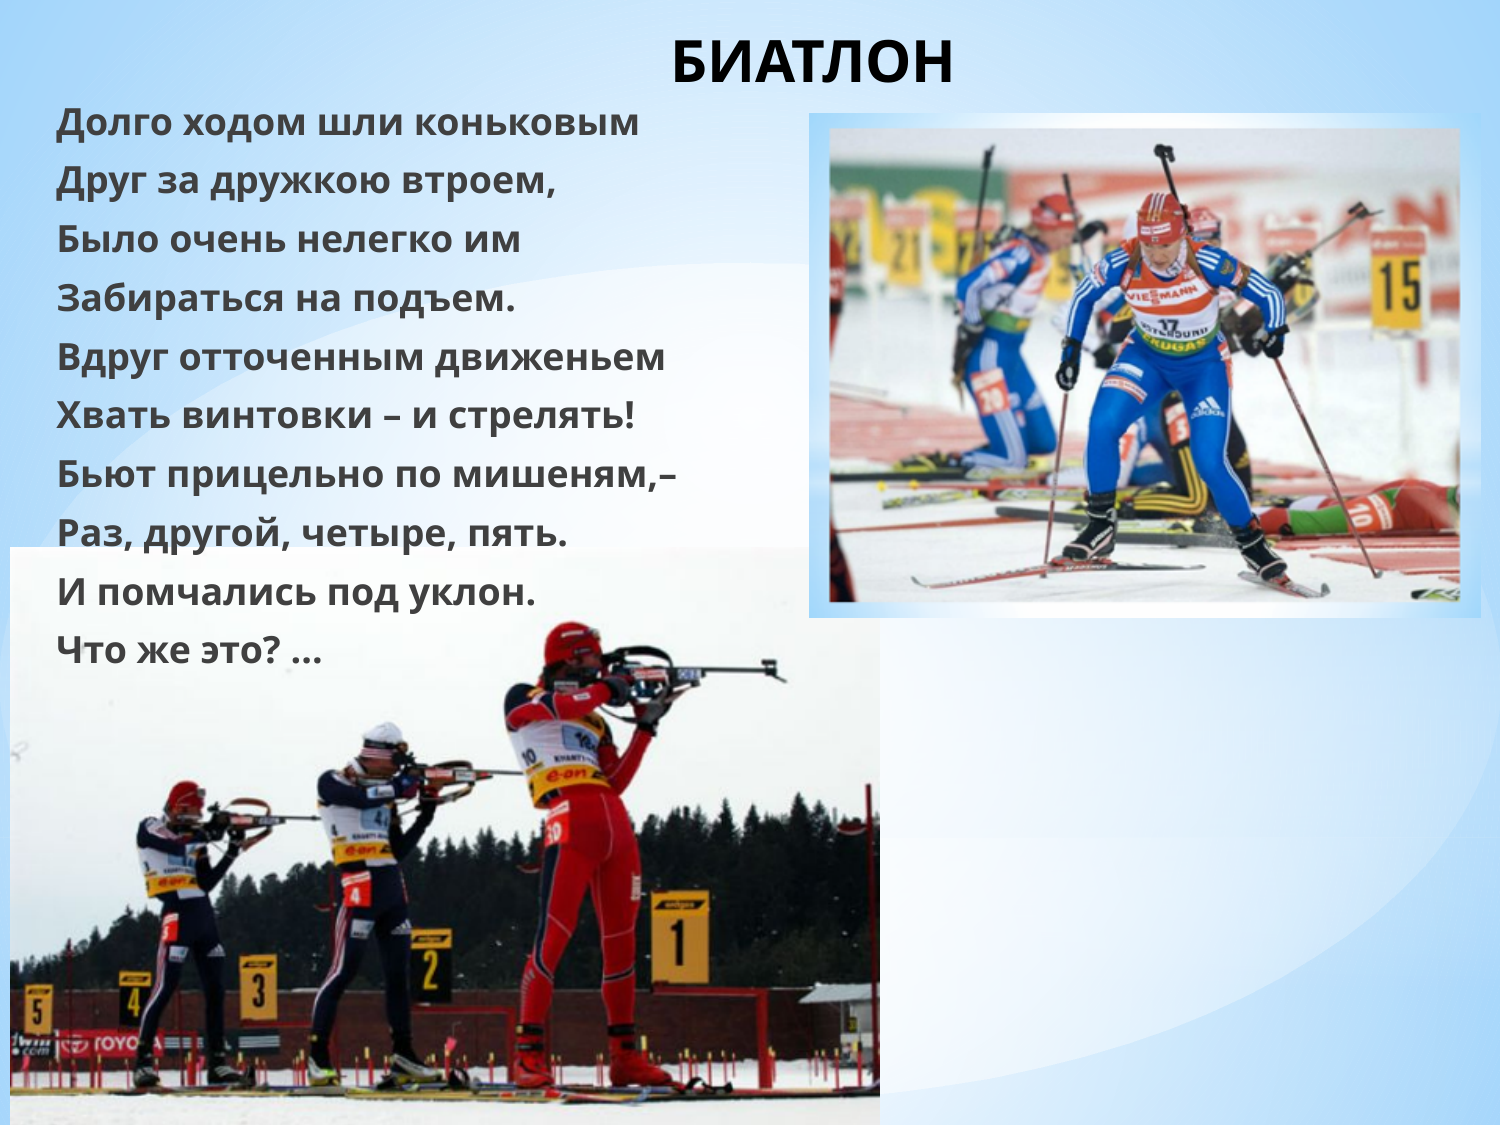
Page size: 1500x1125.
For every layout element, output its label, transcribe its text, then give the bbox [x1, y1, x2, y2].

picture [10, 113, 1481, 1125]
list Долго ходом шли коньковым Друг за дружкою втроем, Было очень нелегко им Забираться на подъем. Вдруг отточенным движеньем Хвать винтовки – и стрелять! Бьют прицельно по мишеням,– Раз, другой, четыре, пять. И помчались под уклон. Что же это? ... [41, 90, 703, 546]
title БИАТЛОН [655, 19, 975, 102]
